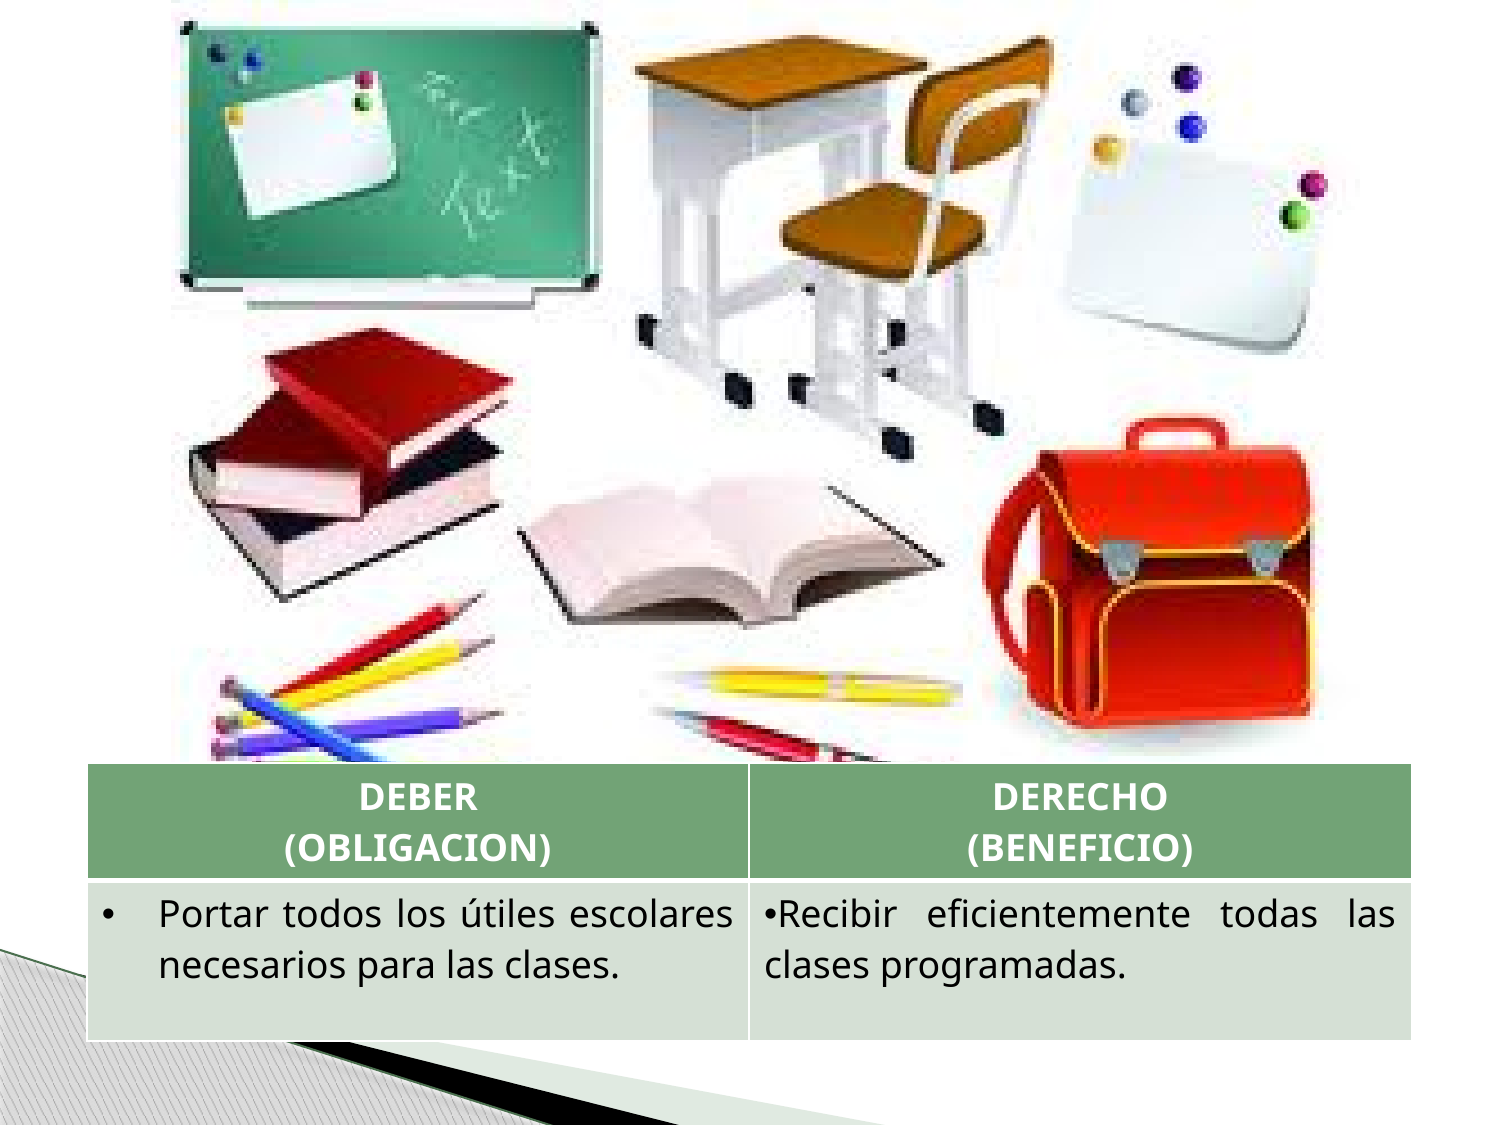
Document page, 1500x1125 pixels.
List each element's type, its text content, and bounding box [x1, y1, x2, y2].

picture [170, 0, 1365, 856]
table_cell Portar todos los útiles escolares necesarios para las clases. [88, 883, 748, 1040]
table_header DEBER (OBLIGACION) [88, 764, 748, 878]
table_cell Recibir eficientemente todas las clases programadas. [750, 883, 1411, 1040]
table_header DERECHO (BENEFICIO) [750, 764, 1411, 878]
